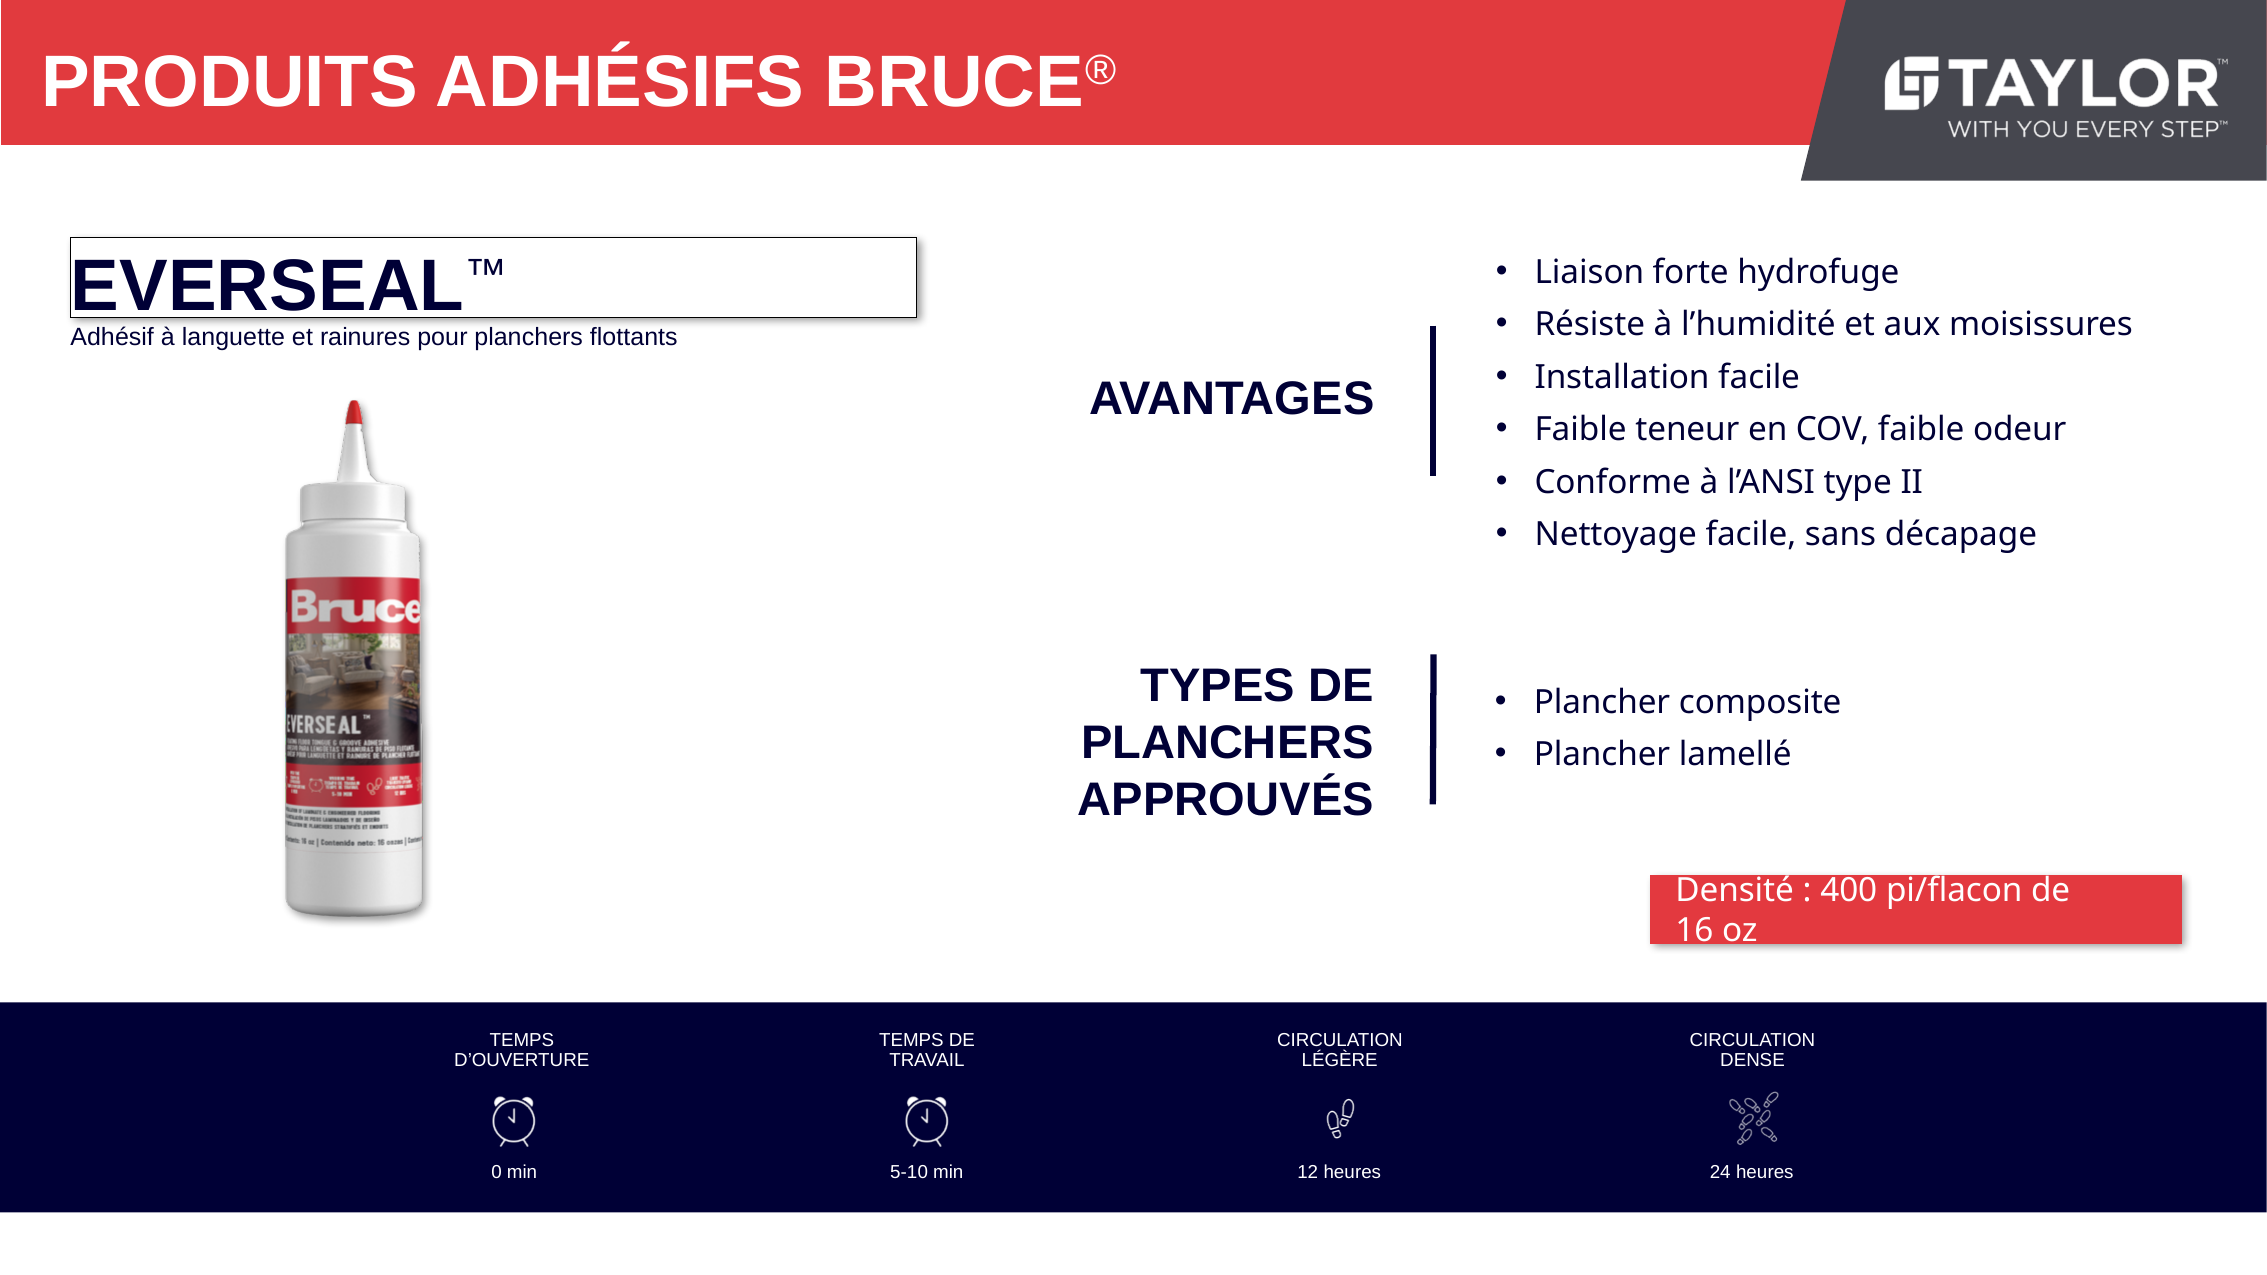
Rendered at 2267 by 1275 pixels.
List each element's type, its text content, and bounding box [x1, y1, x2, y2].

text_box TEMPS D’OUVERTURE [447, 1024, 596, 1076]
title EVERSEAL™ [70, 237, 917, 318]
text_box TEMPS DE TRAVAIL [863, 1024, 991, 1076]
text_box 0 min [450, 1155, 578, 1190]
text_box [0, 0, 1843, 147]
text_box [0, 1000, 2267, 1214]
text_box 12 heures [1275, 1155, 1403, 1190]
picture [1701, 1066, 1802, 1172]
text_box CIRCULATION LÉGÈRE [1276, 1024, 1404, 1076]
text_box [1798, 0, 2267, 183]
picture [883, 1075, 970, 1167]
text_box Adhésif à languette et rainures pour planchers flottants [70, 322, 917, 358]
text_box PRODUITS ADHÉSIFS BRUCE® [21, 33, 1813, 112]
picture [471, 1075, 558, 1167]
text_box TYPES DE PLANCHERS APPROUVÉS [1059, 609, 1375, 869]
picture [1306, 1084, 1372, 1154]
picture [1858, 24, 2251, 177]
text_box Plancher composite Plancher lamellé [1495, 679, 2172, 779]
text_box AVANTAGES [1083, 266, 1375, 525]
text_box 5-10 min [862, 1155, 991, 1190]
picture [69, 357, 670, 959]
text_box CIRCULATION DENSE [1688, 1024, 1817, 1076]
text_box [1648, 873, 2184, 946]
text_box Densité : 400 pi/flacon de 16 oz [1675, 875, 2159, 942]
text_box 24 heures [1687, 1155, 1816, 1190]
text_box Liaison forte hydrofuge Résiste à l’humidité et aux moisissures Installation facile Faible teneur en COV, faible odeur Conforme à l’ANSI type II Nettoyage facile, sans décapage [1495, 249, 2173, 552]
